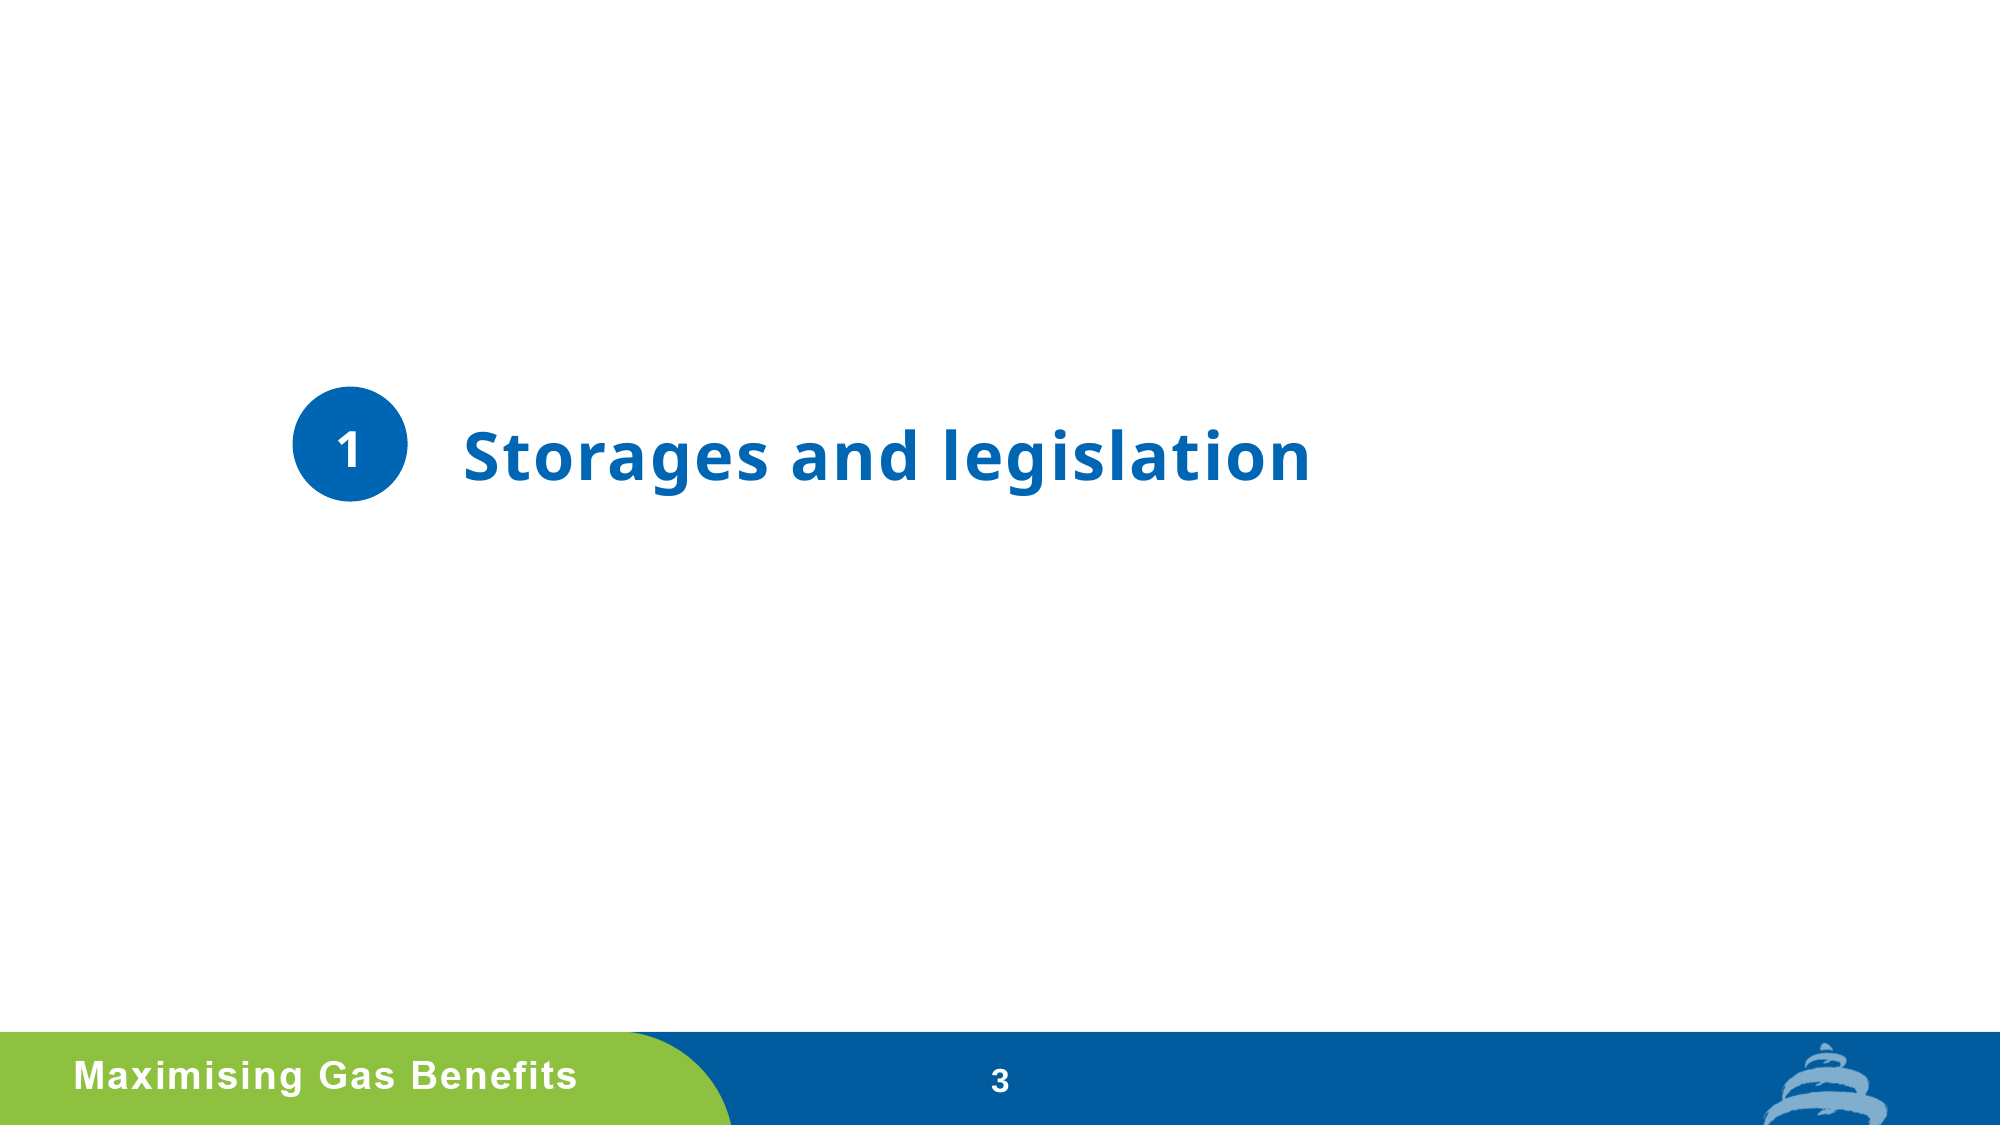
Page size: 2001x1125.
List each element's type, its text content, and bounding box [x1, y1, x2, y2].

picture [0, 0, 2000, 1125]
subtitle 1 [320, 409, 381, 479]
slide_number 3 [822, 1052, 1179, 1104]
title Storages and legislation [449, 386, 1825, 502]
